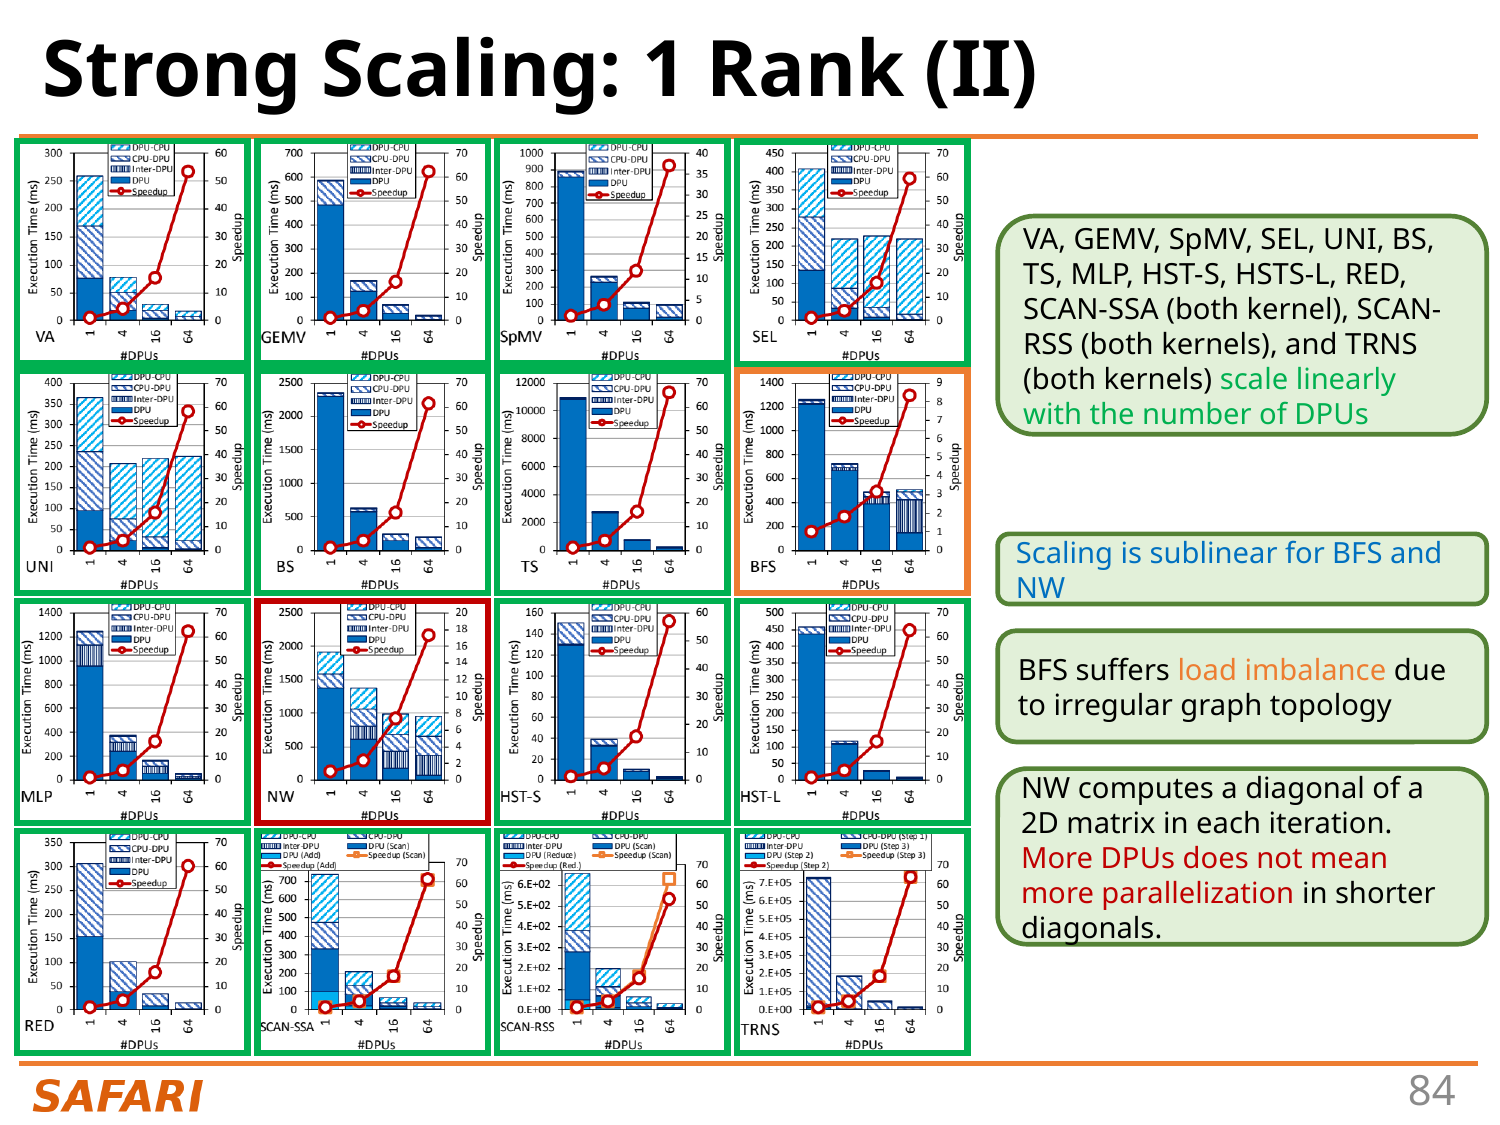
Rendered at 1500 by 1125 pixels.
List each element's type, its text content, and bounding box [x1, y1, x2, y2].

text_box Scaling is sublinear for BFS and NW [996, 532, 1488, 606]
text_box VA, GEMV, SpMV, SEL, UNI, BS, TS, MLP, HST-S, HSTS-L, RED, SCAN-SSA (both kernel), SCAN-RSS (both kernels), and TRNS (both kernels) scale linearly with the number of DPUs [996, 214, 1488, 436]
title Strong Scaling: 1 Rank (II) [27, 21, 1487, 122]
text_box NW computes a diagonal of a 2D matrix in each iteration. More DPUs does not mean more parallelization in shorter diagonals. [996, 767, 1488, 946]
text_box BFS suffers load imbalance due to irregular graph topology [996, 629, 1488, 744]
picture [31, 1070, 209, 1122]
picture [15, 141, 967, 1057]
